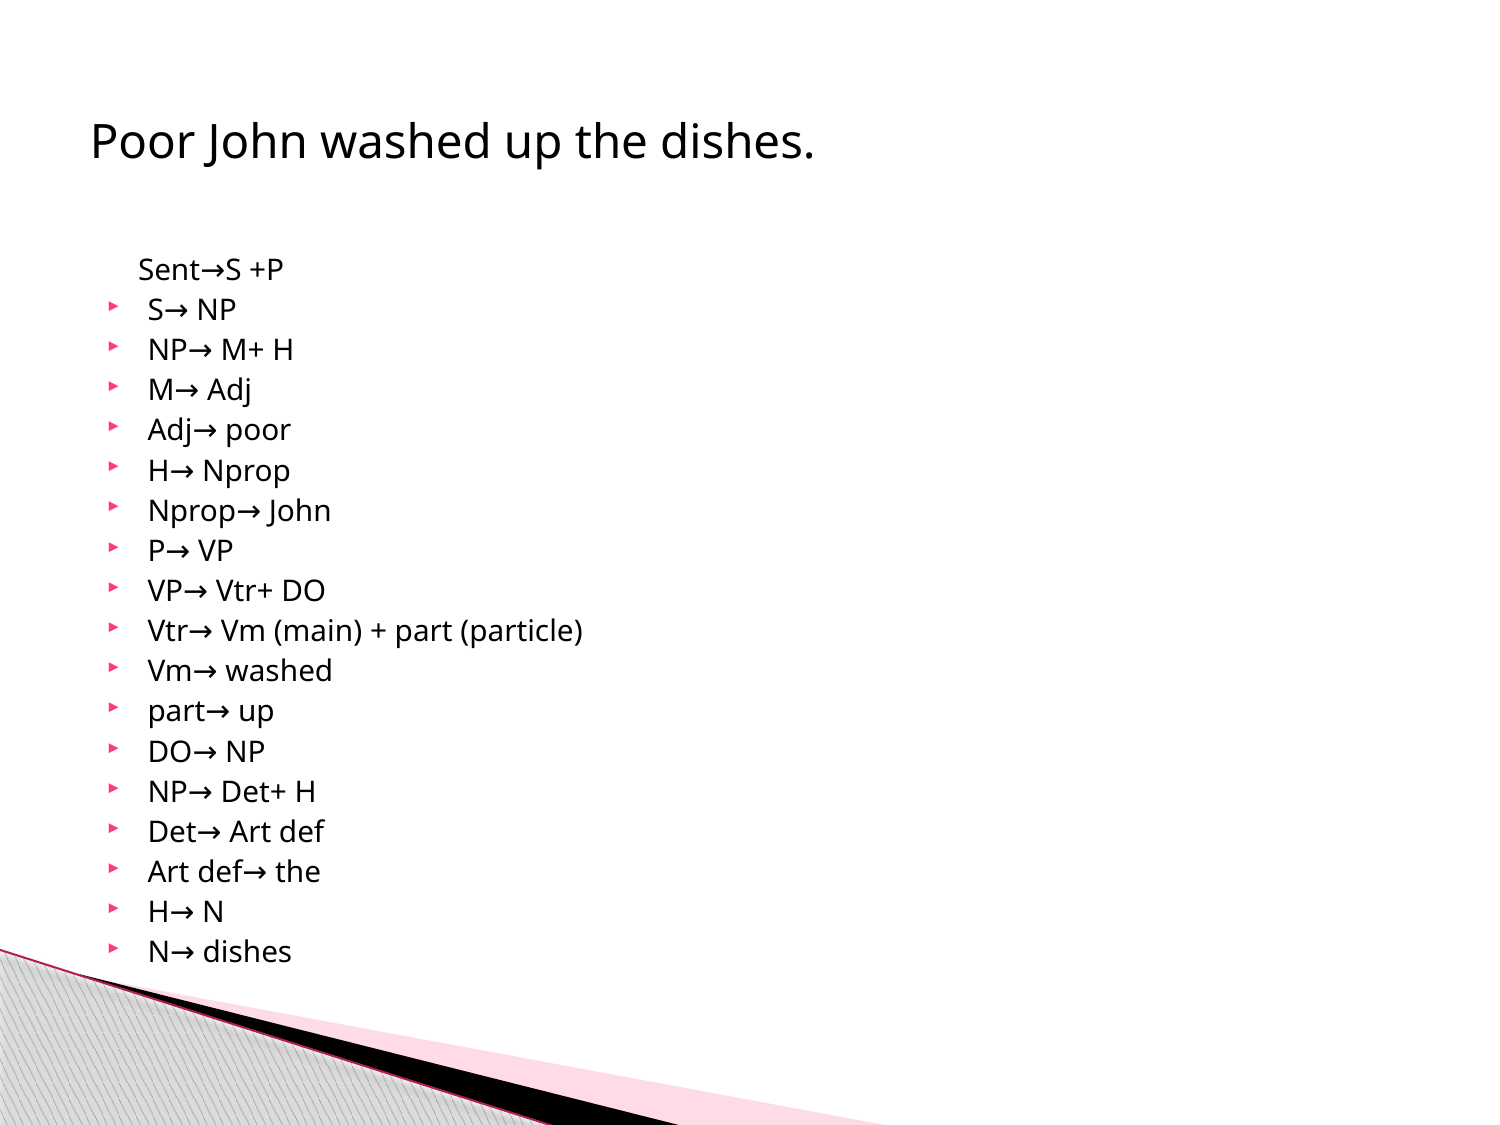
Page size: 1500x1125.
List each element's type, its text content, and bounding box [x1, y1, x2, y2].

title Poor John washed up the dishes. [75, 45, 1425, 233]
list Sent→S +P S→ NP NP→ M+ H M→ Adj Adj→ poor H→ Nprop Nprop→ John P→ VP VP→ Vtr+ DO Vtr→ Vm (main) + part (particle) Vm→ washed part→ up DO→ NP NP→ Det+ H Det→ Art def Art def→ the H→ N N→ dishes [75, 243, 1425, 986]
